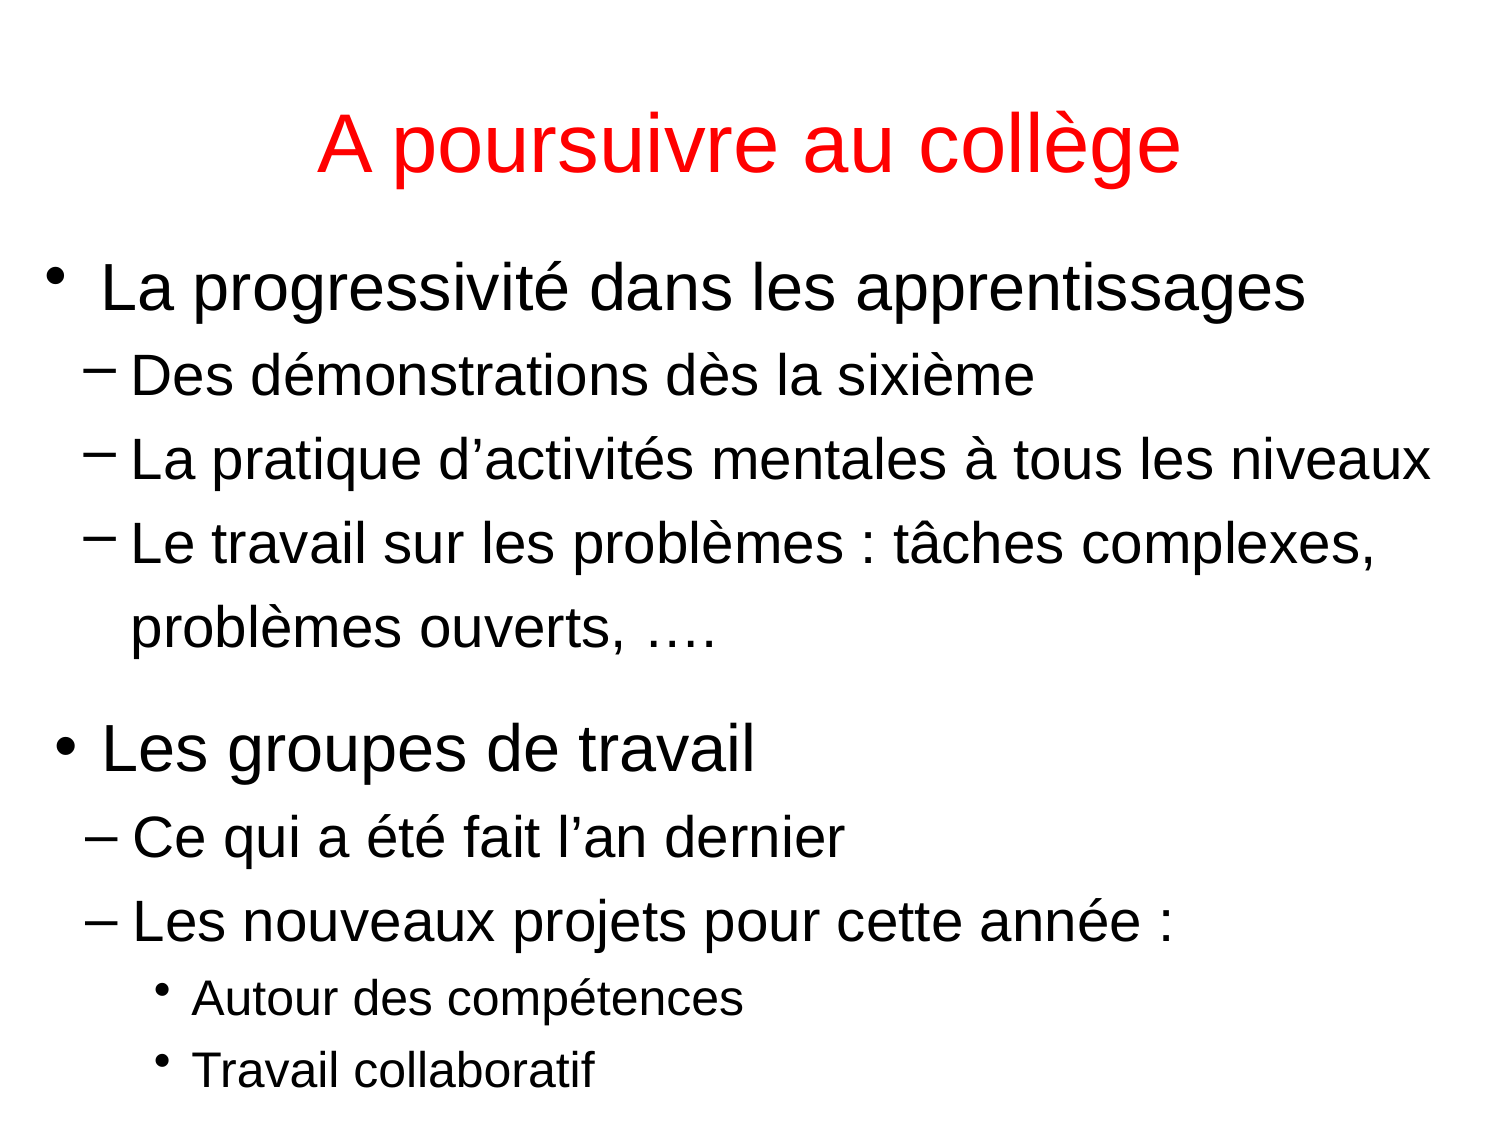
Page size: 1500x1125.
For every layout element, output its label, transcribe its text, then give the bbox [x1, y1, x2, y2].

title A poursuivre au collège [74, 44, 1426, 219]
list La progressivité dans les apprentissages Des démonstrations dès la sixième La pratique d’activités mentales à tous les niveaux Le travail sur les problèmes : tâches complexes, problèmes ouverts, …. Les groupes de travail Ce qui a été fait l’an dernier Les nouveaux projets pour cette année : Autour des compétences Travail collaboratif [29, 219, 1471, 1107]
